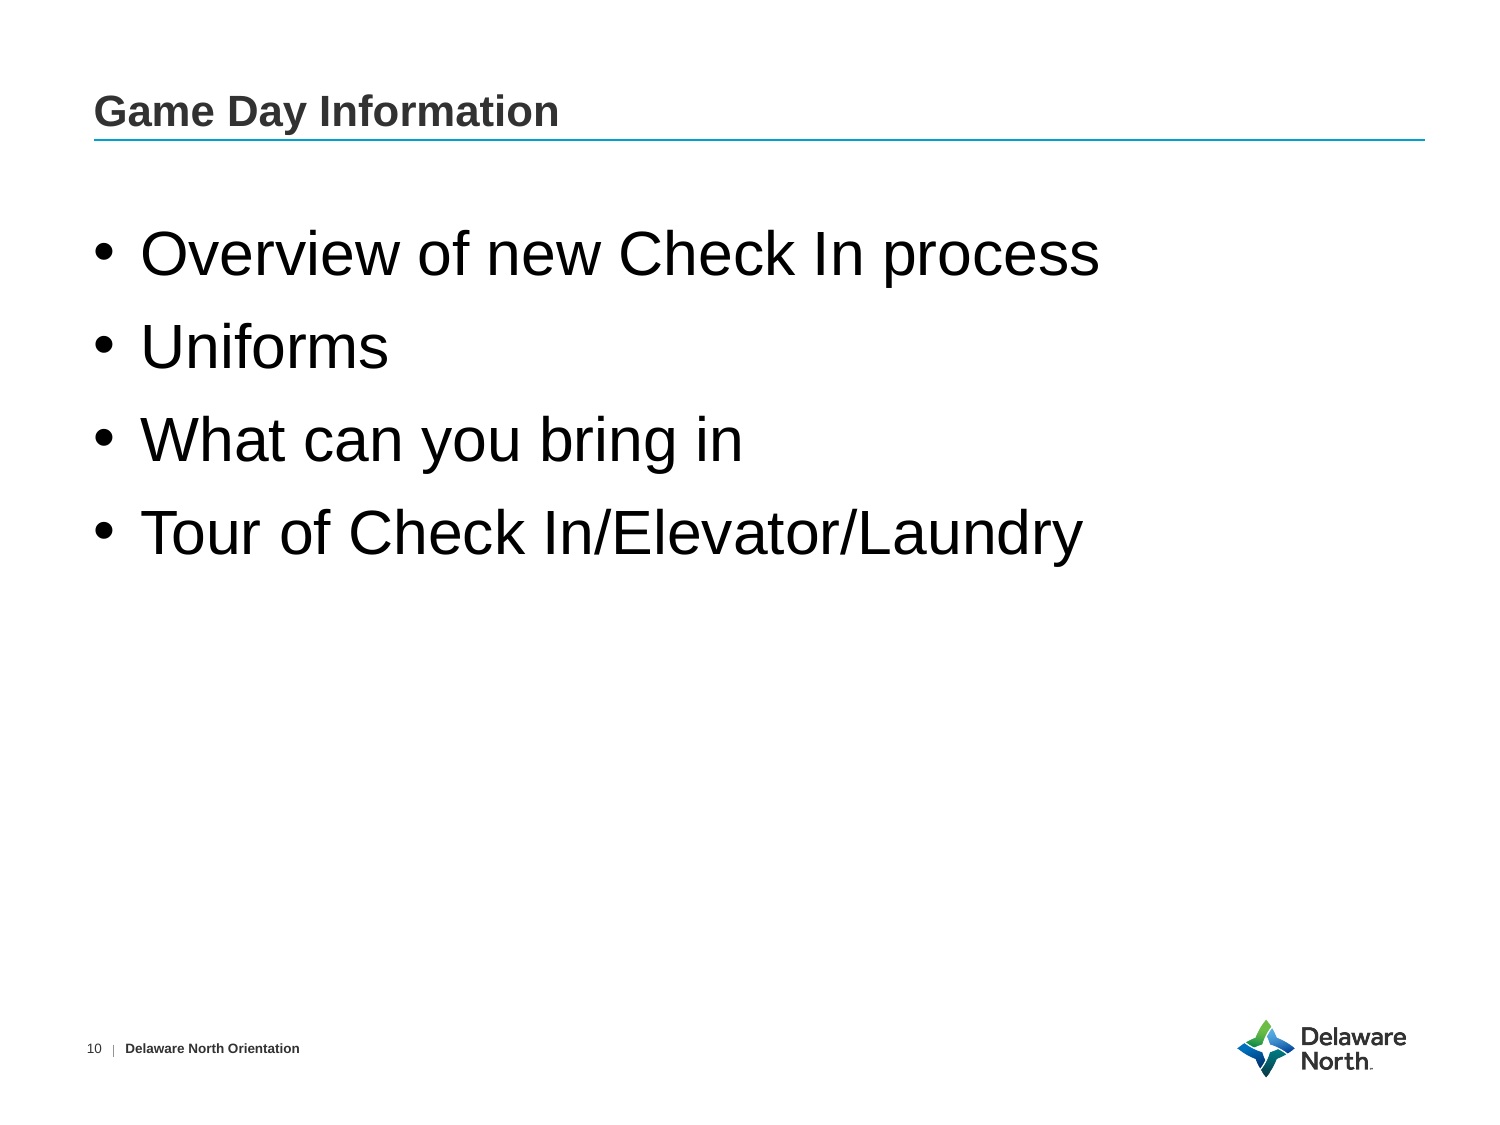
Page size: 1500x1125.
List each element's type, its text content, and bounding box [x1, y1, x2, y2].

title Game Day Information [93, 67, 1425, 135]
list Overview of new Check In process Uniforms What can you bring in Tour of Check In/Elevator/Laundry [93, 211, 1425, 1002]
picture [1237, 1019, 1500, 1125]
footer Delaware North Orientation [125, 1035, 736, 1062]
